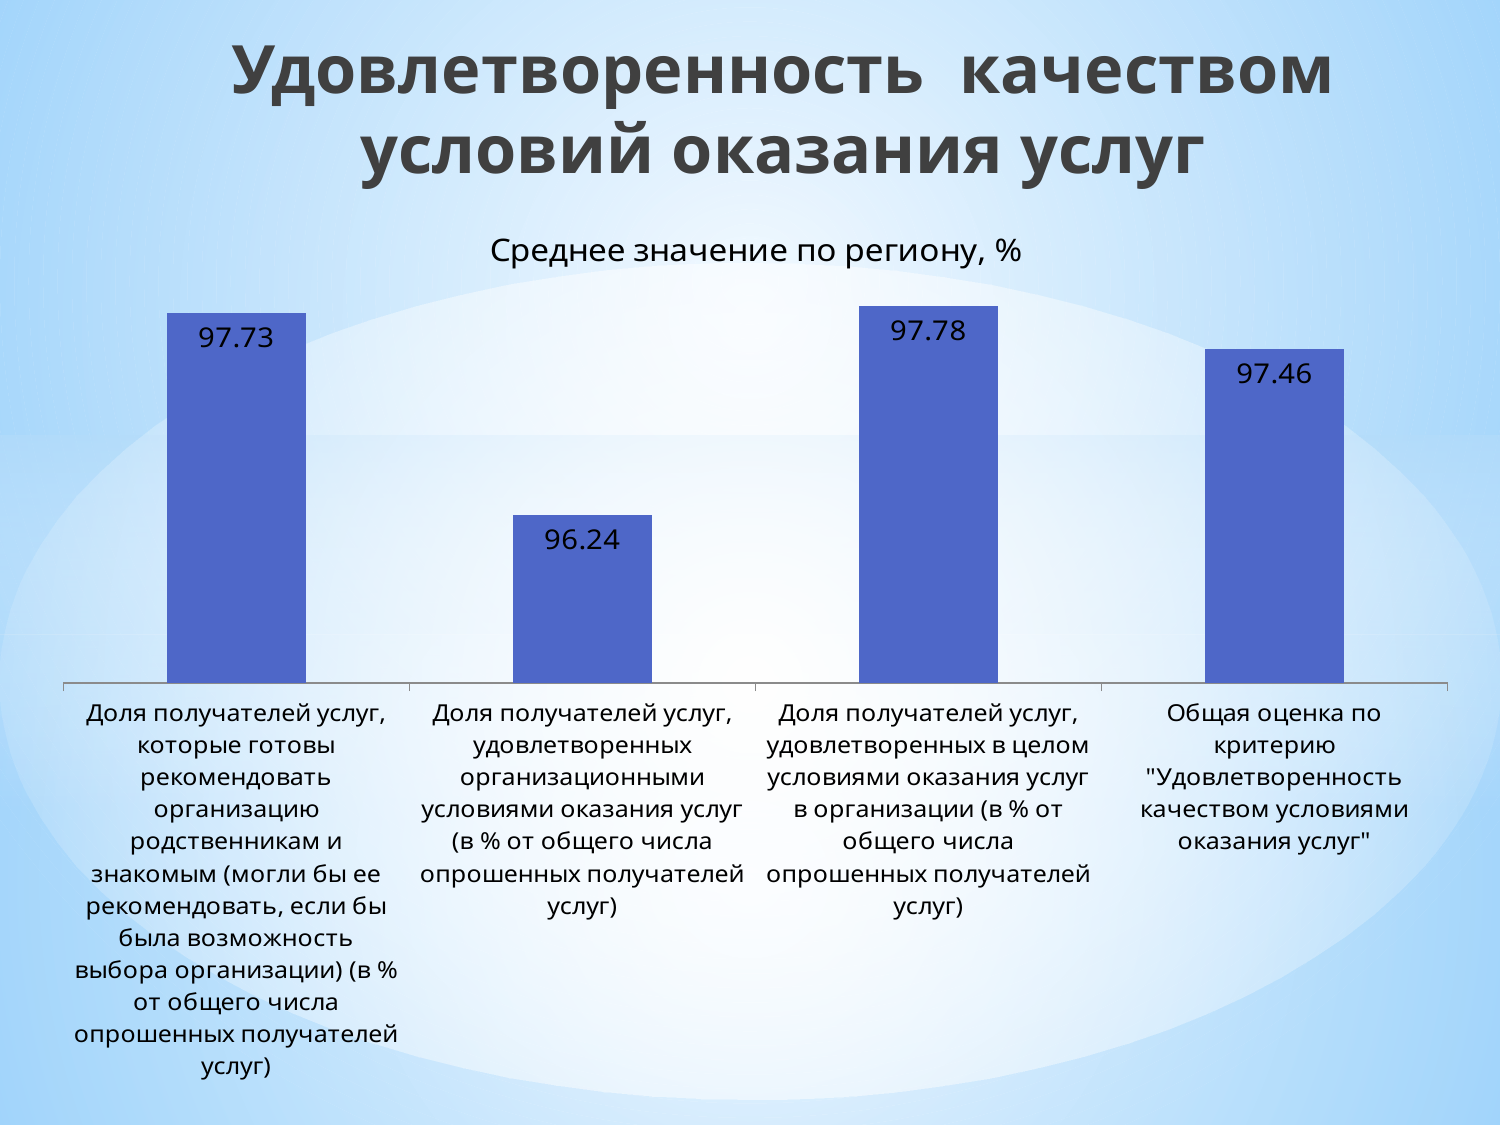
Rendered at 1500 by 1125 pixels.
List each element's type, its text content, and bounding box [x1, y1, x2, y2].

text_box Удовлетворенность качеством условий оказания услуг [100, 19, 1437, 114]
chart [40, 195, 1471, 1083]
